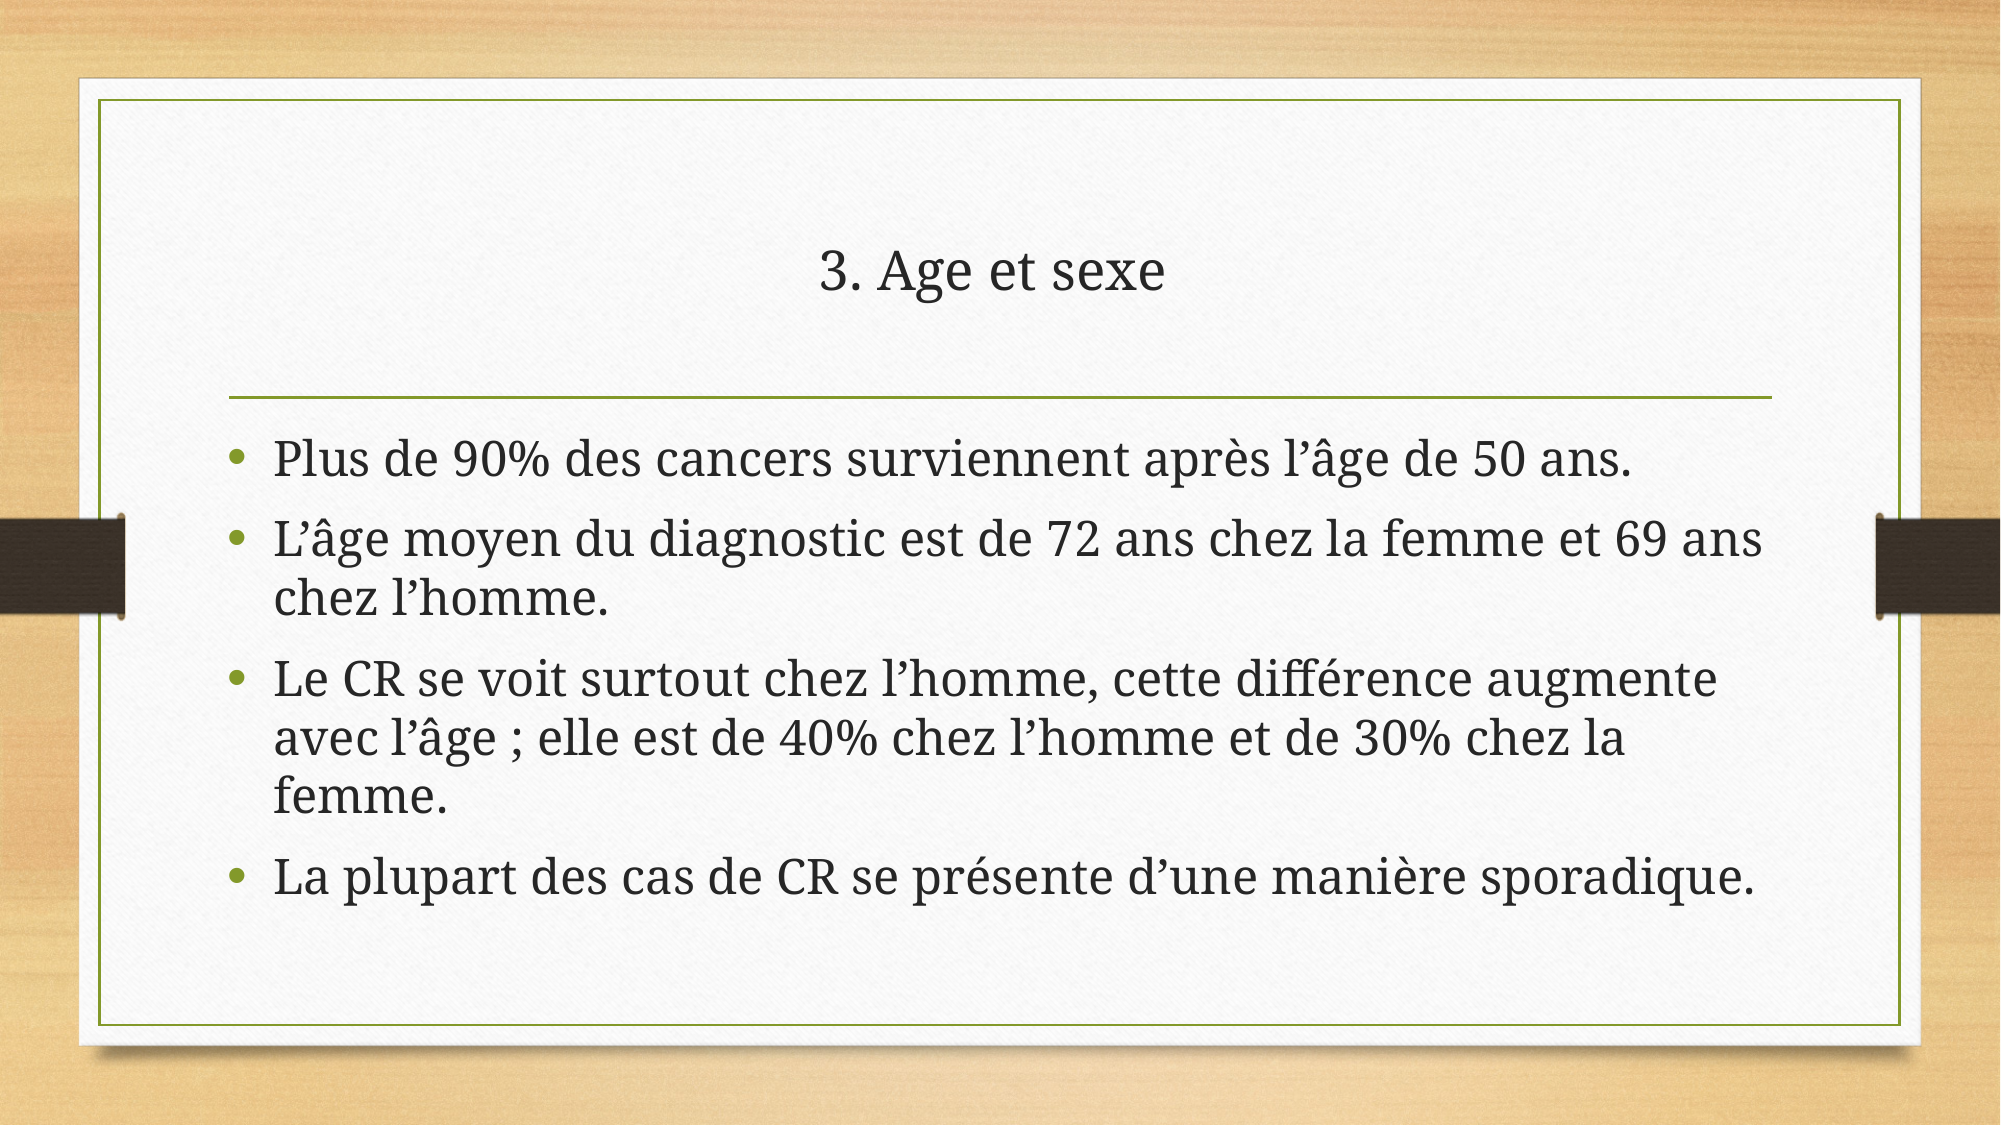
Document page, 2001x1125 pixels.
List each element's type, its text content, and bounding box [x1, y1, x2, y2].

list Plus de 90% des cancers surviennent après l’âge de 50 ans. L’âge moyen du diagnostic est de 72 ans chez la femme et 69 ans chez l’homme. Le CR se voit surtout chez l’homme, cette différence augmente avec l’âge ; elle est de 40% chez l’homme et de 30% chez la femme. La plupart des cas de CR se présente d’une manière sporadique. [212, 419, 1788, 964]
picture [0, 0, 2001, 1125]
title 3. Age et sexe [212, 161, 1788, 375]
